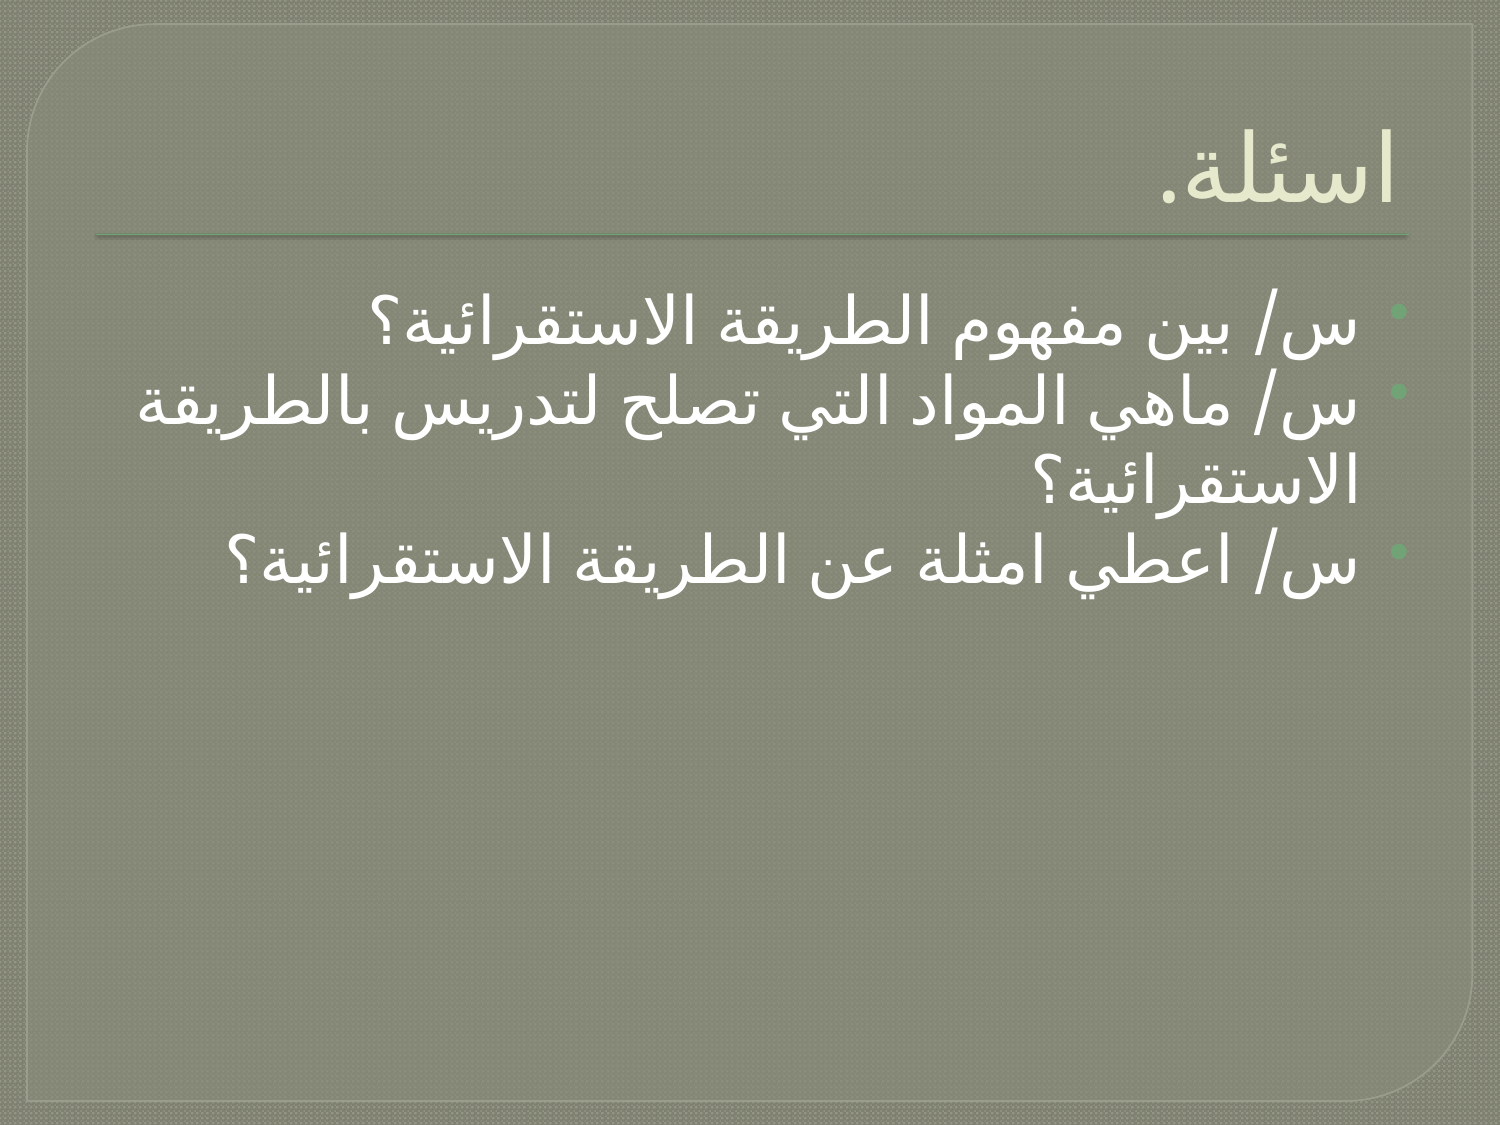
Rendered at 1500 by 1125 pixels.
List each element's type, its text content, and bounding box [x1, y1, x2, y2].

list س/ بين مفهوم الطريقة الاستقرائية؟ س/ ماهي المواد التي تصلح لتدريس بالطريقة الاستقرائية؟ س/ اعطي امثلة عن الطريقة الاستقرائية؟ [75, 270, 1425, 1013]
title اسئلة. [75, 41, 1425, 230]
